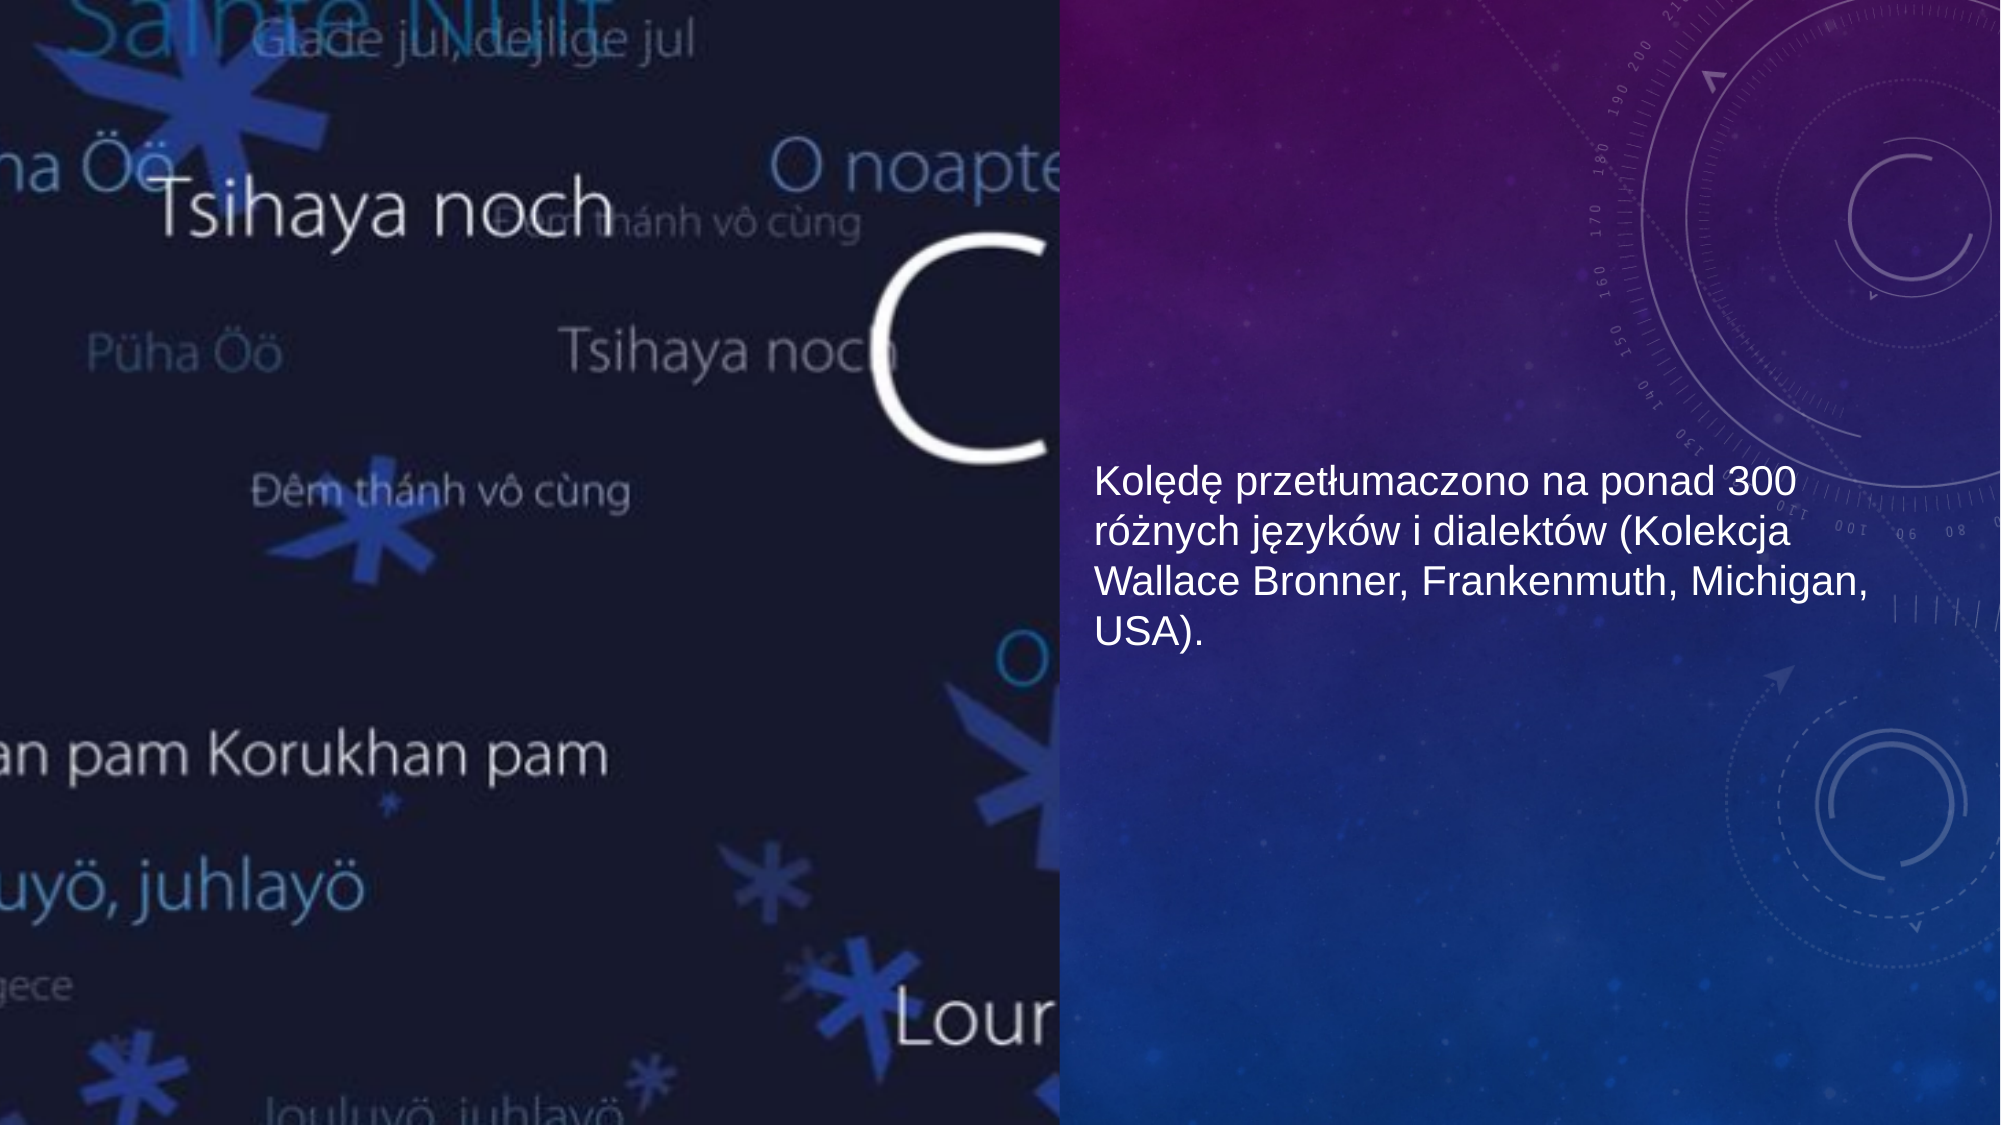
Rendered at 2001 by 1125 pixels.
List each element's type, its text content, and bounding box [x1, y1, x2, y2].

picture [0, 0, 2001, 1125]
list Kolędę przetłumaczono na ponad 300 różnych języków i dialektów (Kolekcja Wallace Bronner, Frankenmuth, Michigan, USA). [1078, 287, 1924, 885]
